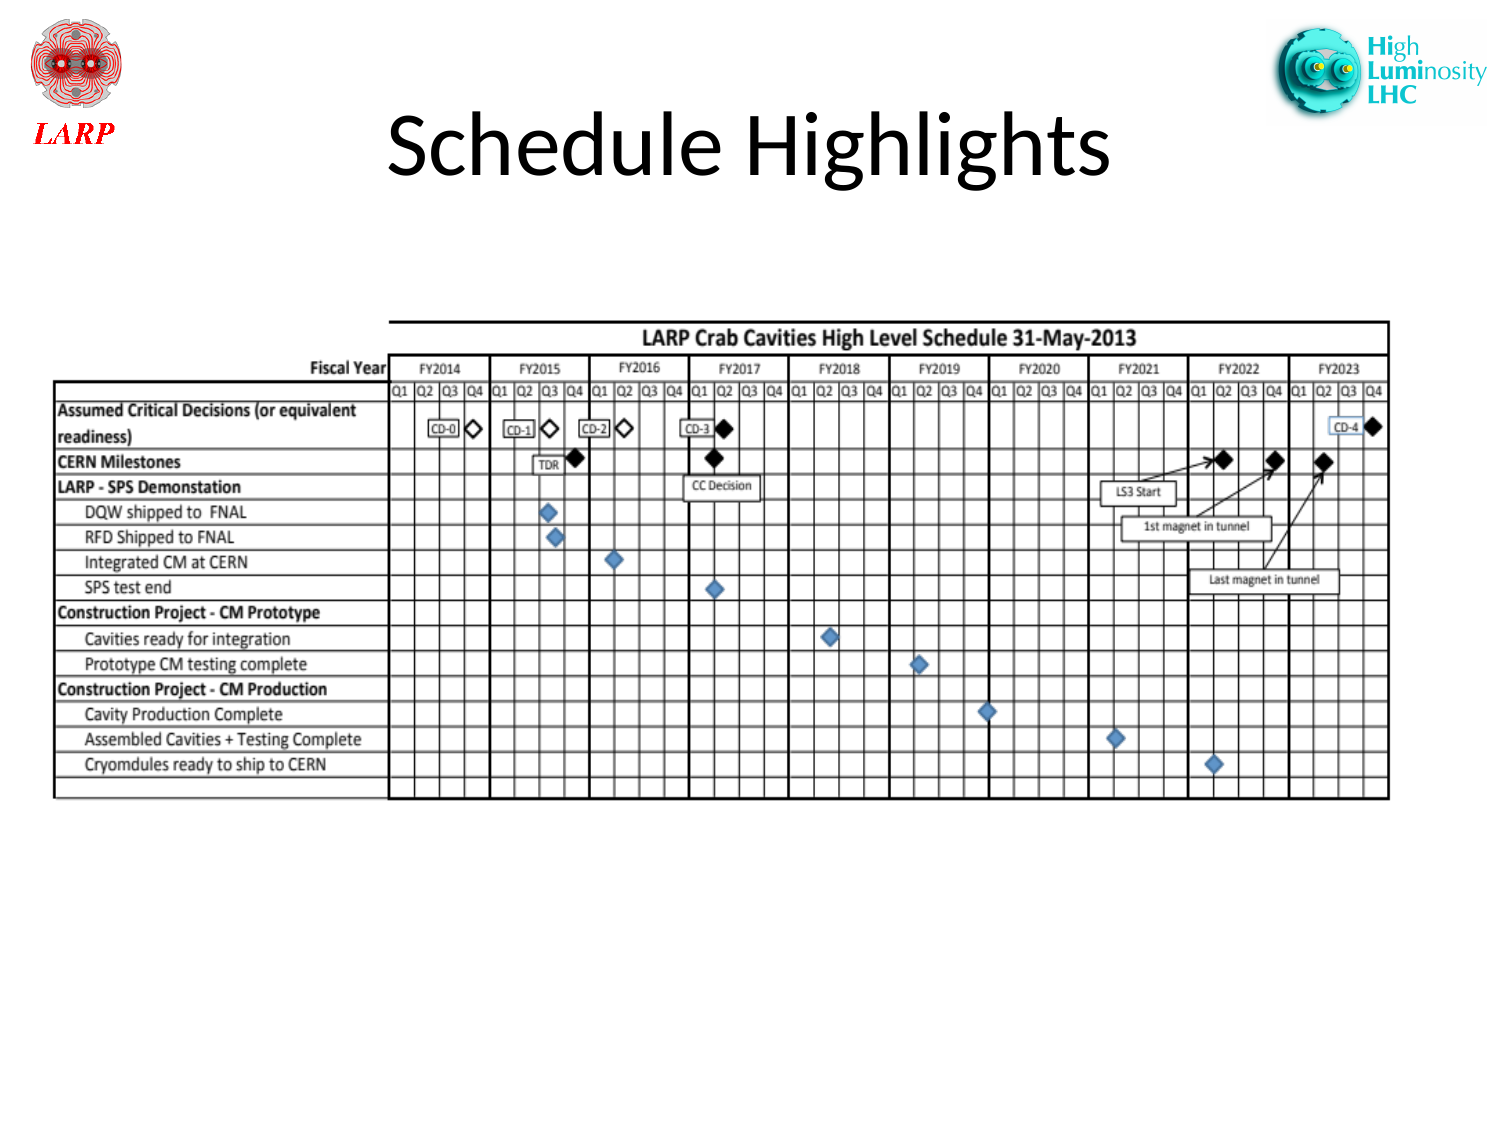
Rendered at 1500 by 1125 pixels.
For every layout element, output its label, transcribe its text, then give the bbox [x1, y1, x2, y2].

picture [20, 208, 1477, 1125]
picture [28, 19, 122, 144]
title Schedule Highlights [75, 45, 1425, 206]
picture [1266, 19, 1487, 126]
